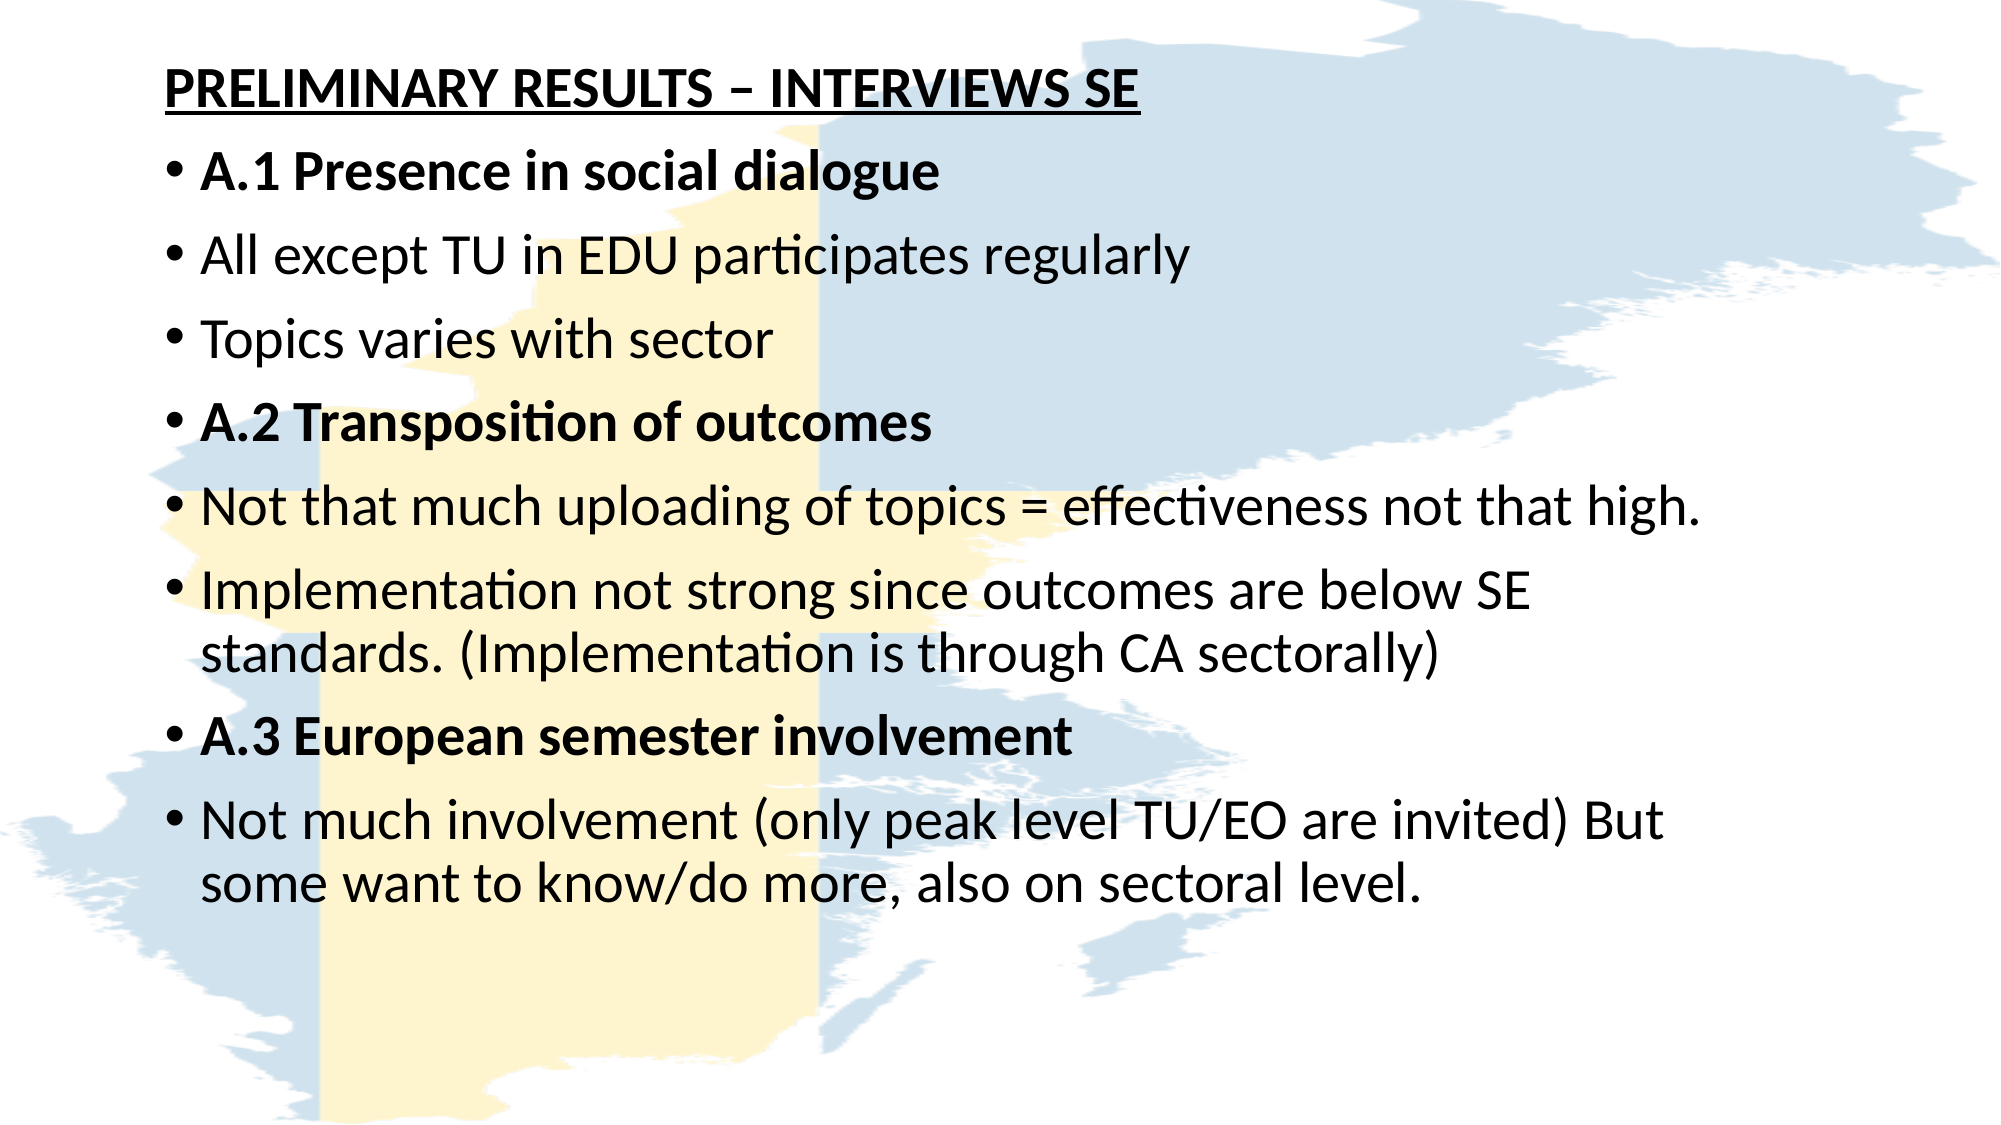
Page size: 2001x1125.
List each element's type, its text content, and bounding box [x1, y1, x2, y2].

list PRELIMINARY RESULTS – INTERVIEWS SE A.1 Presence in social dialogue All except TU in EDU participates regularly Topics varies with sector A.2 Transposition of outcomes Not that much uploading of topics = effectiveness not that high. Implementation not strong since outcomes are below SE standards. (Implementation is through CA sectorally) A.3 European semester involvement Not much involvement (only peak level TU/EO are invited) But some want to know/do more, also on sectoral level. [149, 49, 1788, 1012]
